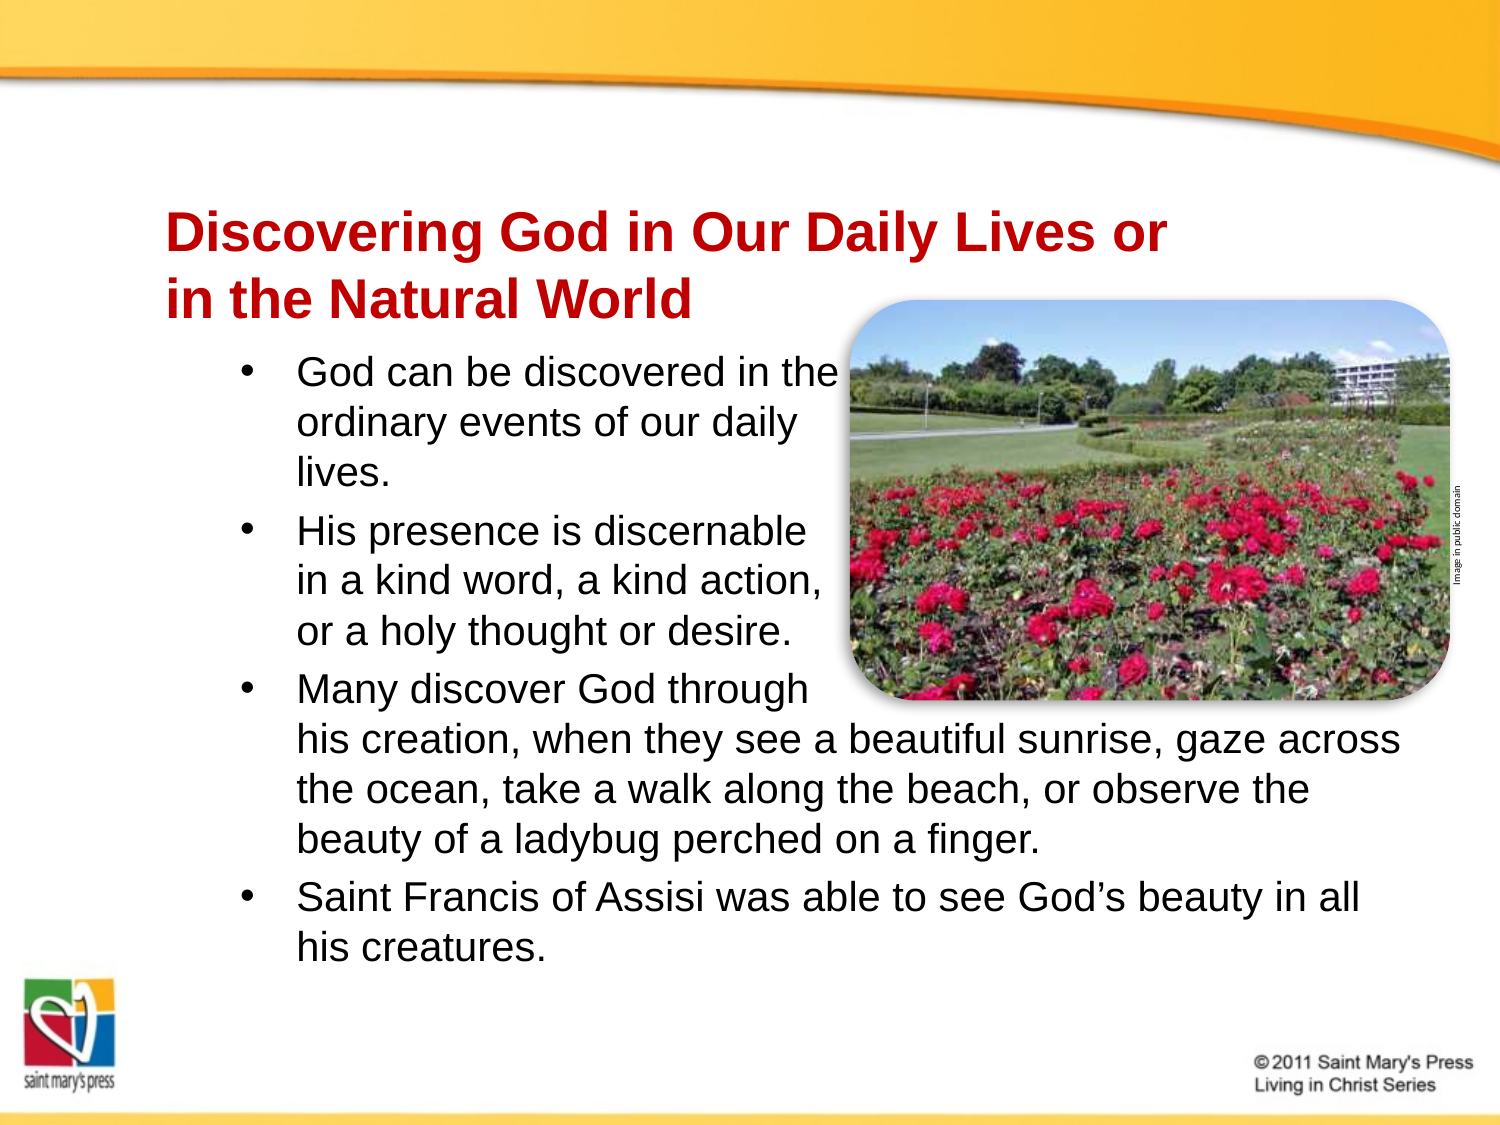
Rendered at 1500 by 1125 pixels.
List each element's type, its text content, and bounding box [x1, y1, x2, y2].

list God can be discovered in the ordinary events of our daily lives. His presence is discernable in a kind word, a kind action, or a holy thought or desire. Many discover God through his creation, when they see a beautiful sunrise, gaze across the ocean, take a walk along the beach, or observe the beauty of a ladybug perched on a finger. Saint Francis of Assisi was able to see God’s beauty in all his creatures. [225, 337, 1425, 1005]
title Discovering God in Our Daily Lives or in the Natural World [150, 187, 1500, 338]
text_box Image in public domain [1454, 412, 1470, 601]
picture [0, 0, 1500, 1125]
